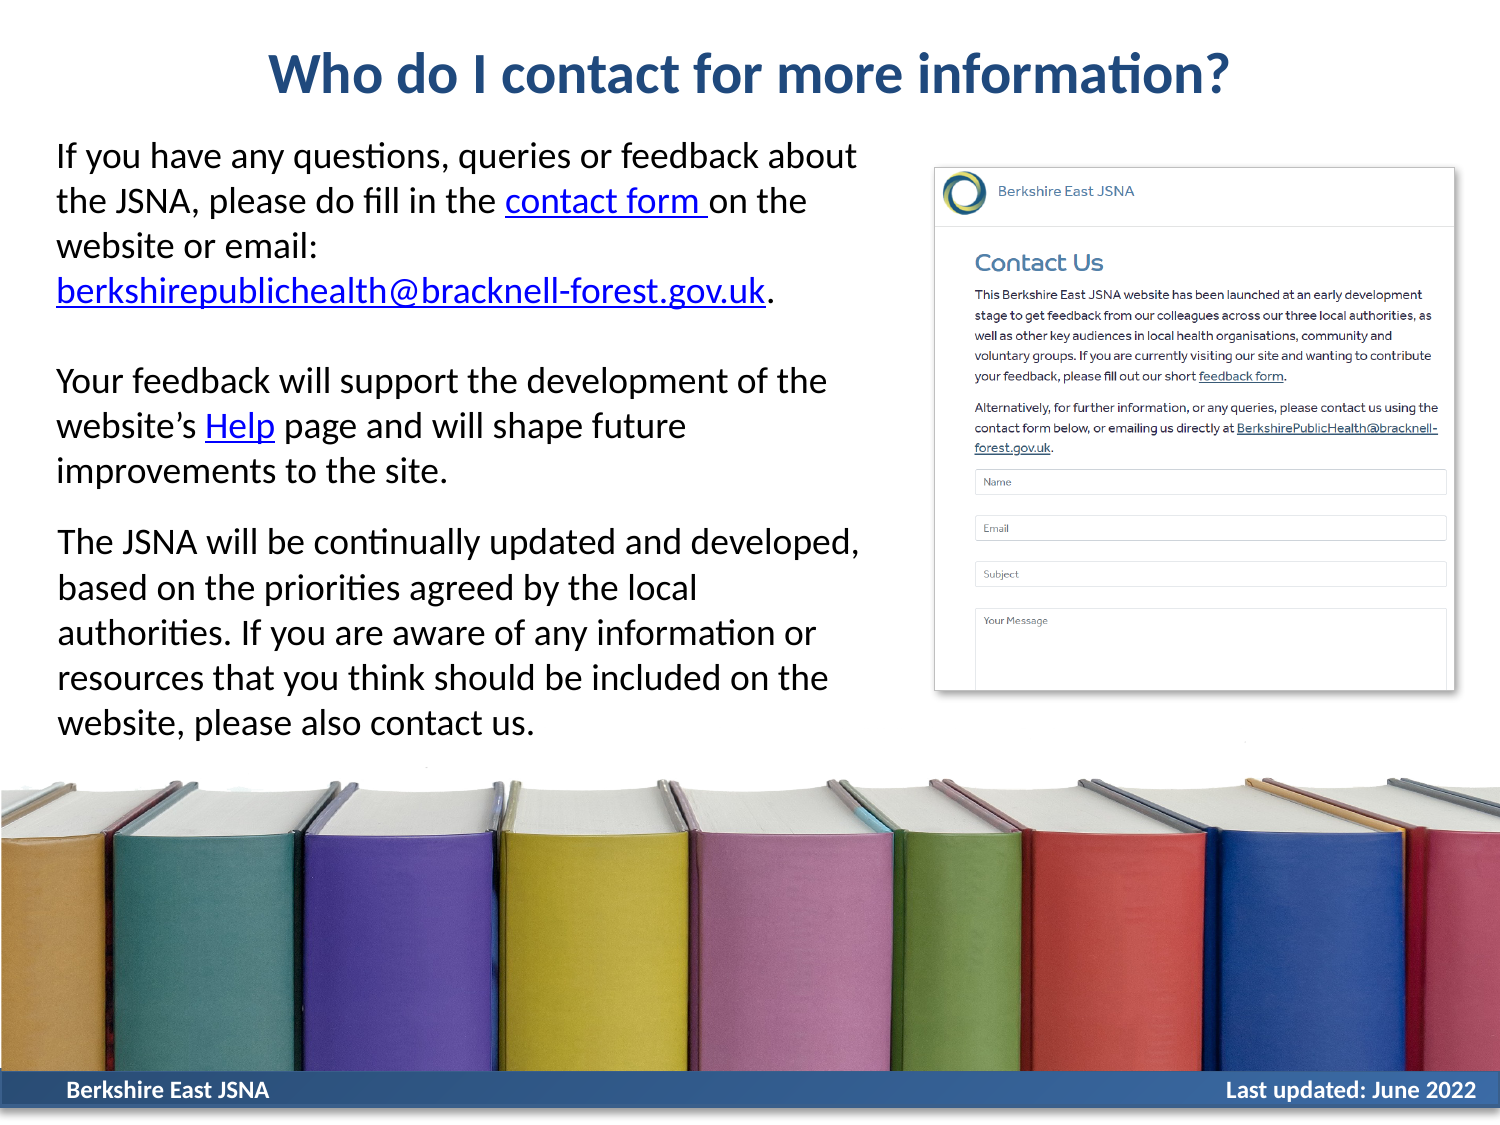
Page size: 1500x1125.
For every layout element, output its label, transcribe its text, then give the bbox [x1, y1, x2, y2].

picture [1, 717, 1500, 1071]
text_box The JSNA will be continually updated and developed, based on the priorities agreed by the local authorities. If you are aware of any information or resources that you think should be included on the website, please also contact us. [42, 510, 892, 715]
title Who do I contact for more information? [141, 20, 1359, 121]
text_box If you have any questions, queries or feedback about the JSNA, please do fill in the contact form on the website or email: berkshirepublichealth@bracknell-forest.gov.uk. Your feedback will support the development of the website’s Help page and will shape future improvements to the site. [41, 123, 904, 499]
picture [934, 167, 1455, 691]
text_box Berkshire East JSNA Last updated: June 2022 [0, 1078, 1500, 1108]
